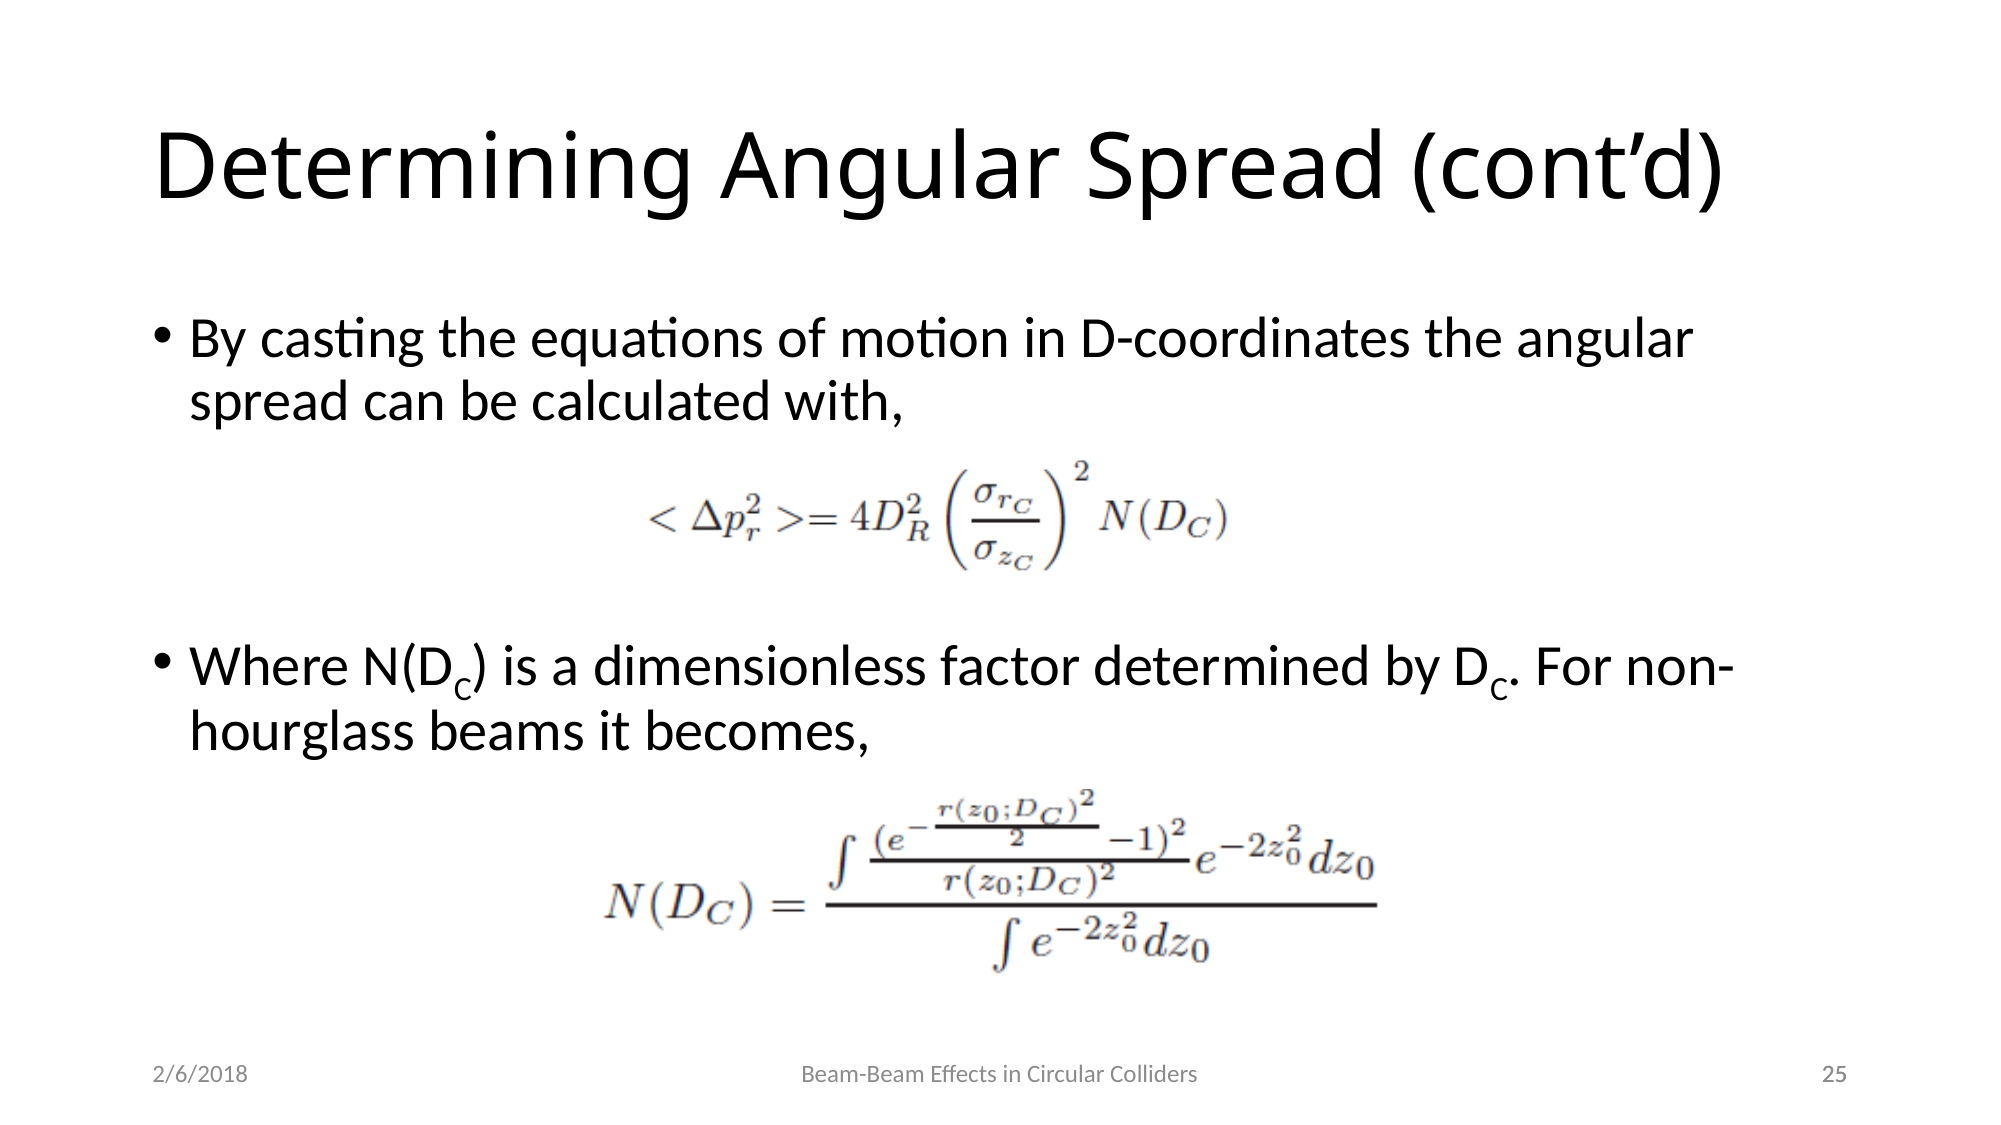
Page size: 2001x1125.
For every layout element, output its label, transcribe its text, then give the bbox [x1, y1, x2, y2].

text_box By casting the equations of motion in D-coordinates the angular spread can be calculated with, Where N(DC) is a dimensionless factor determined by DC. For non-hourglass beams it becomes, [137, 299, 1863, 1014]
slide_number 25 [1412, 1042, 1863, 1103]
text_box Determining Angular Spread (cont’d) [137, 59, 1863, 278]
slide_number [137, 1042, 588, 1103]
footer Beam-Beam Effects in Circular Colliders [662, 1042, 1338, 1103]
picture [616, 437, 1254, 607]
picture [582, 789, 1382, 1014]
